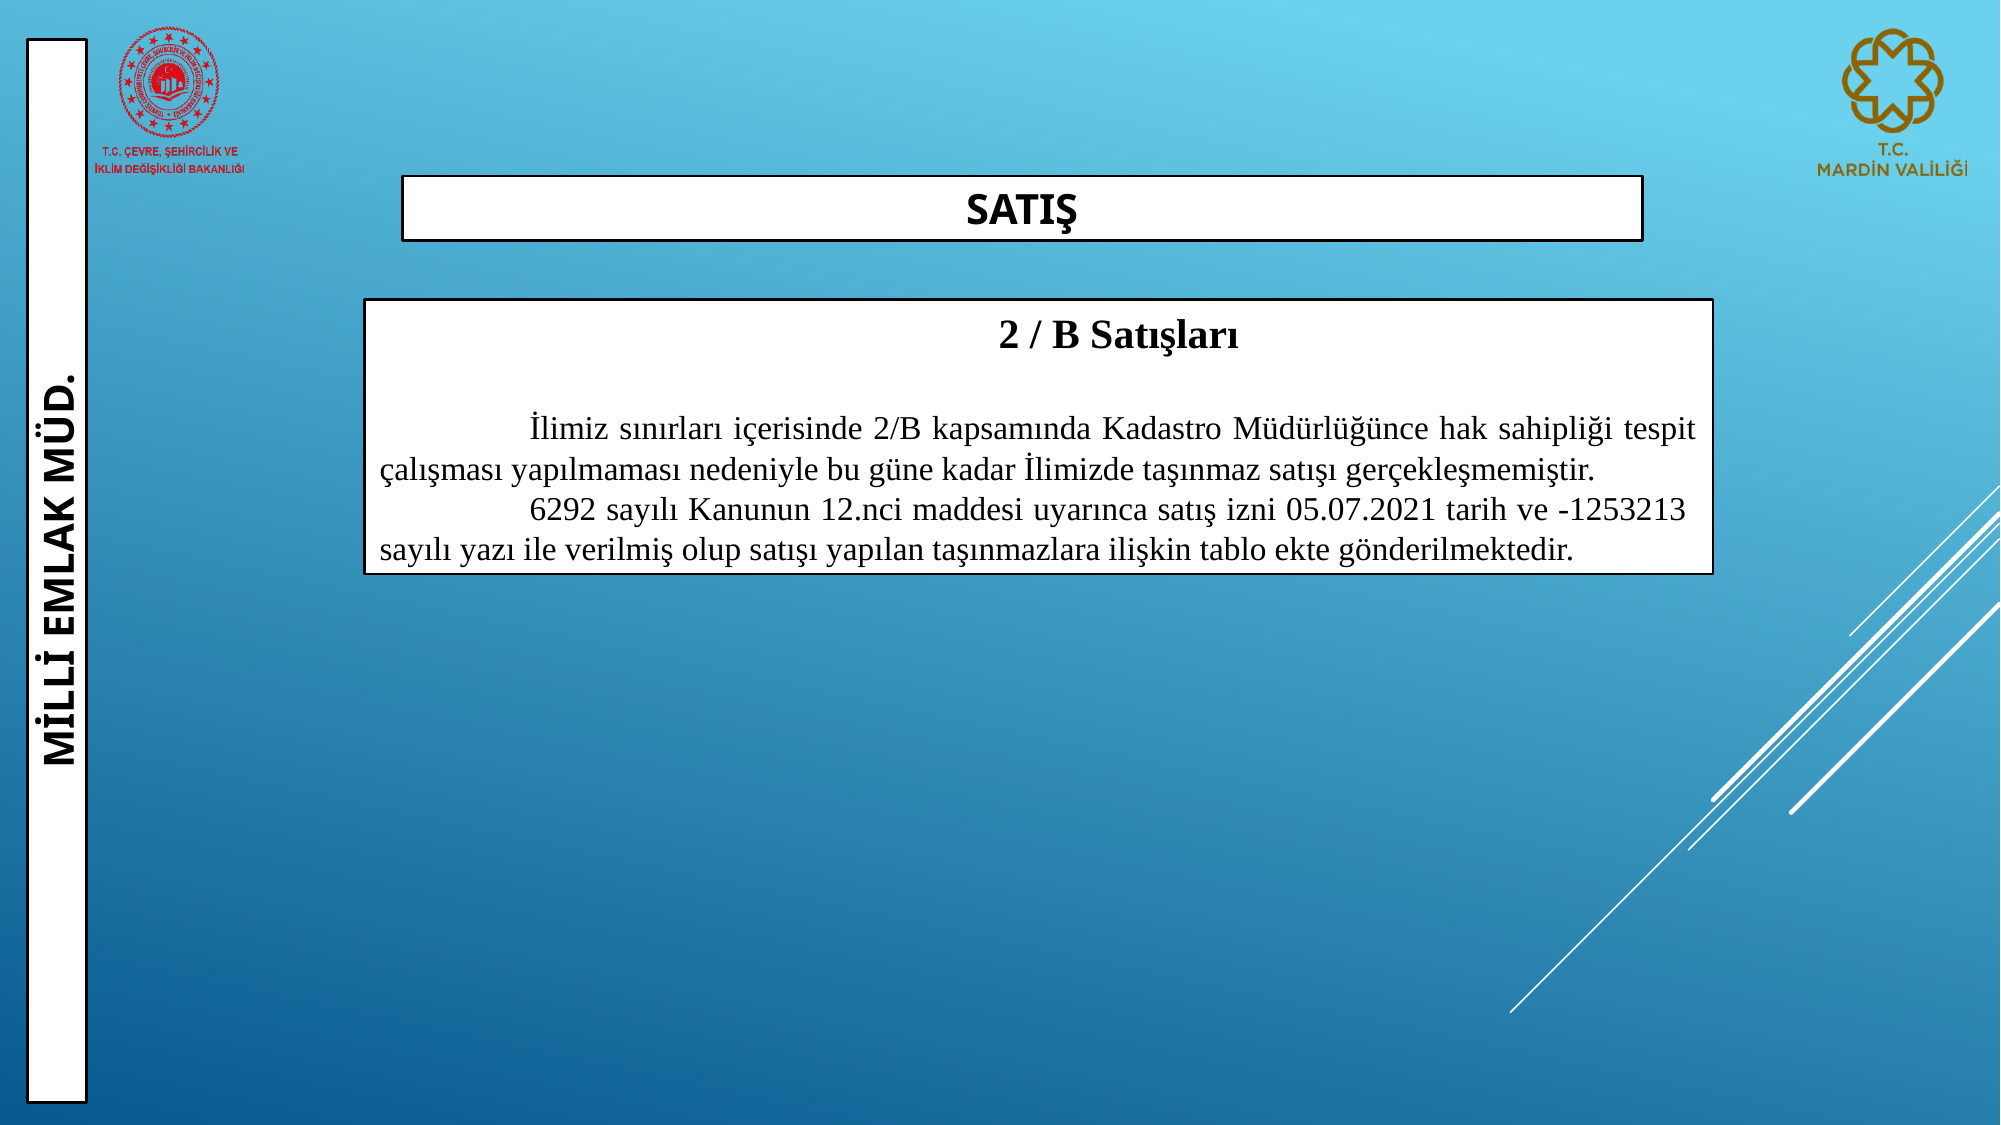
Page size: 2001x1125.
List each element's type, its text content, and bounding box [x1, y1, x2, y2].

text_box SATIŞ [401, 175, 1644, 242]
text_box 2 / B Satışları İlimiz sınırları içerisinde 2/B kapsamında Kadastro Müdürlüğünce hak sahipliği tespit çalışması yapılmaması nedeniyle bu güne kadar İlimizde taşınmaz satışı gerçekleşmemiştir. 6292 sayılı Kanunun 12.nci maddesi uyarınca satış izni 05.07.2021 tarih ve -1253213 sayılı yazı ile verilmiş olup satışı yapılan taşınmazlara ilişkin tablo ekte gönderilmektedir. [363, 298, 1714, 575]
title MİLLİ EMLAK MÜD. [26, 38, 88, 1104]
picture [1818, 28, 1967, 177]
picture [95, 26, 244, 175]
